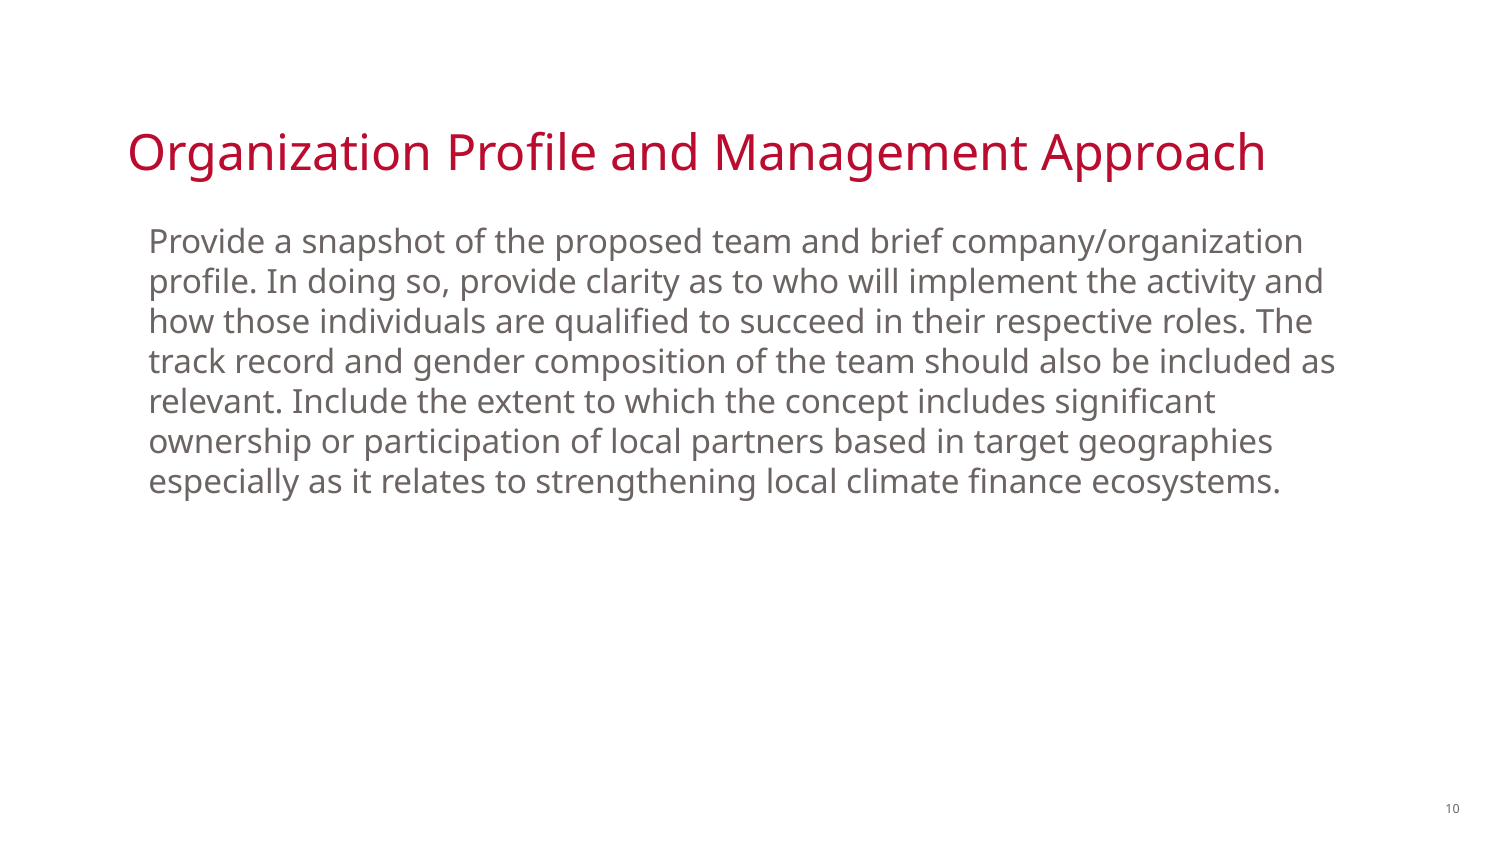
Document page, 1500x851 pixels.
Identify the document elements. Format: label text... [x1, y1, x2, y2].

slide_number 10 [1125, 794, 1475, 826]
list Provide a snapshot of the proposed team and brief company/organization profile. In doing so, provide clarity as to who will implement the activity and how those individuals are qualified to succeed in their respective roles. The track record and gender composition of the team should also be included as relevant. Include the extent to which the concept includes significant ownership or participation of local partners based in target geographies especially as it relates to strengthening local climate finance ecosystems. [112, 212, 1388, 738]
title Organization Profile and Management Approach [112, 112, 1388, 188]
